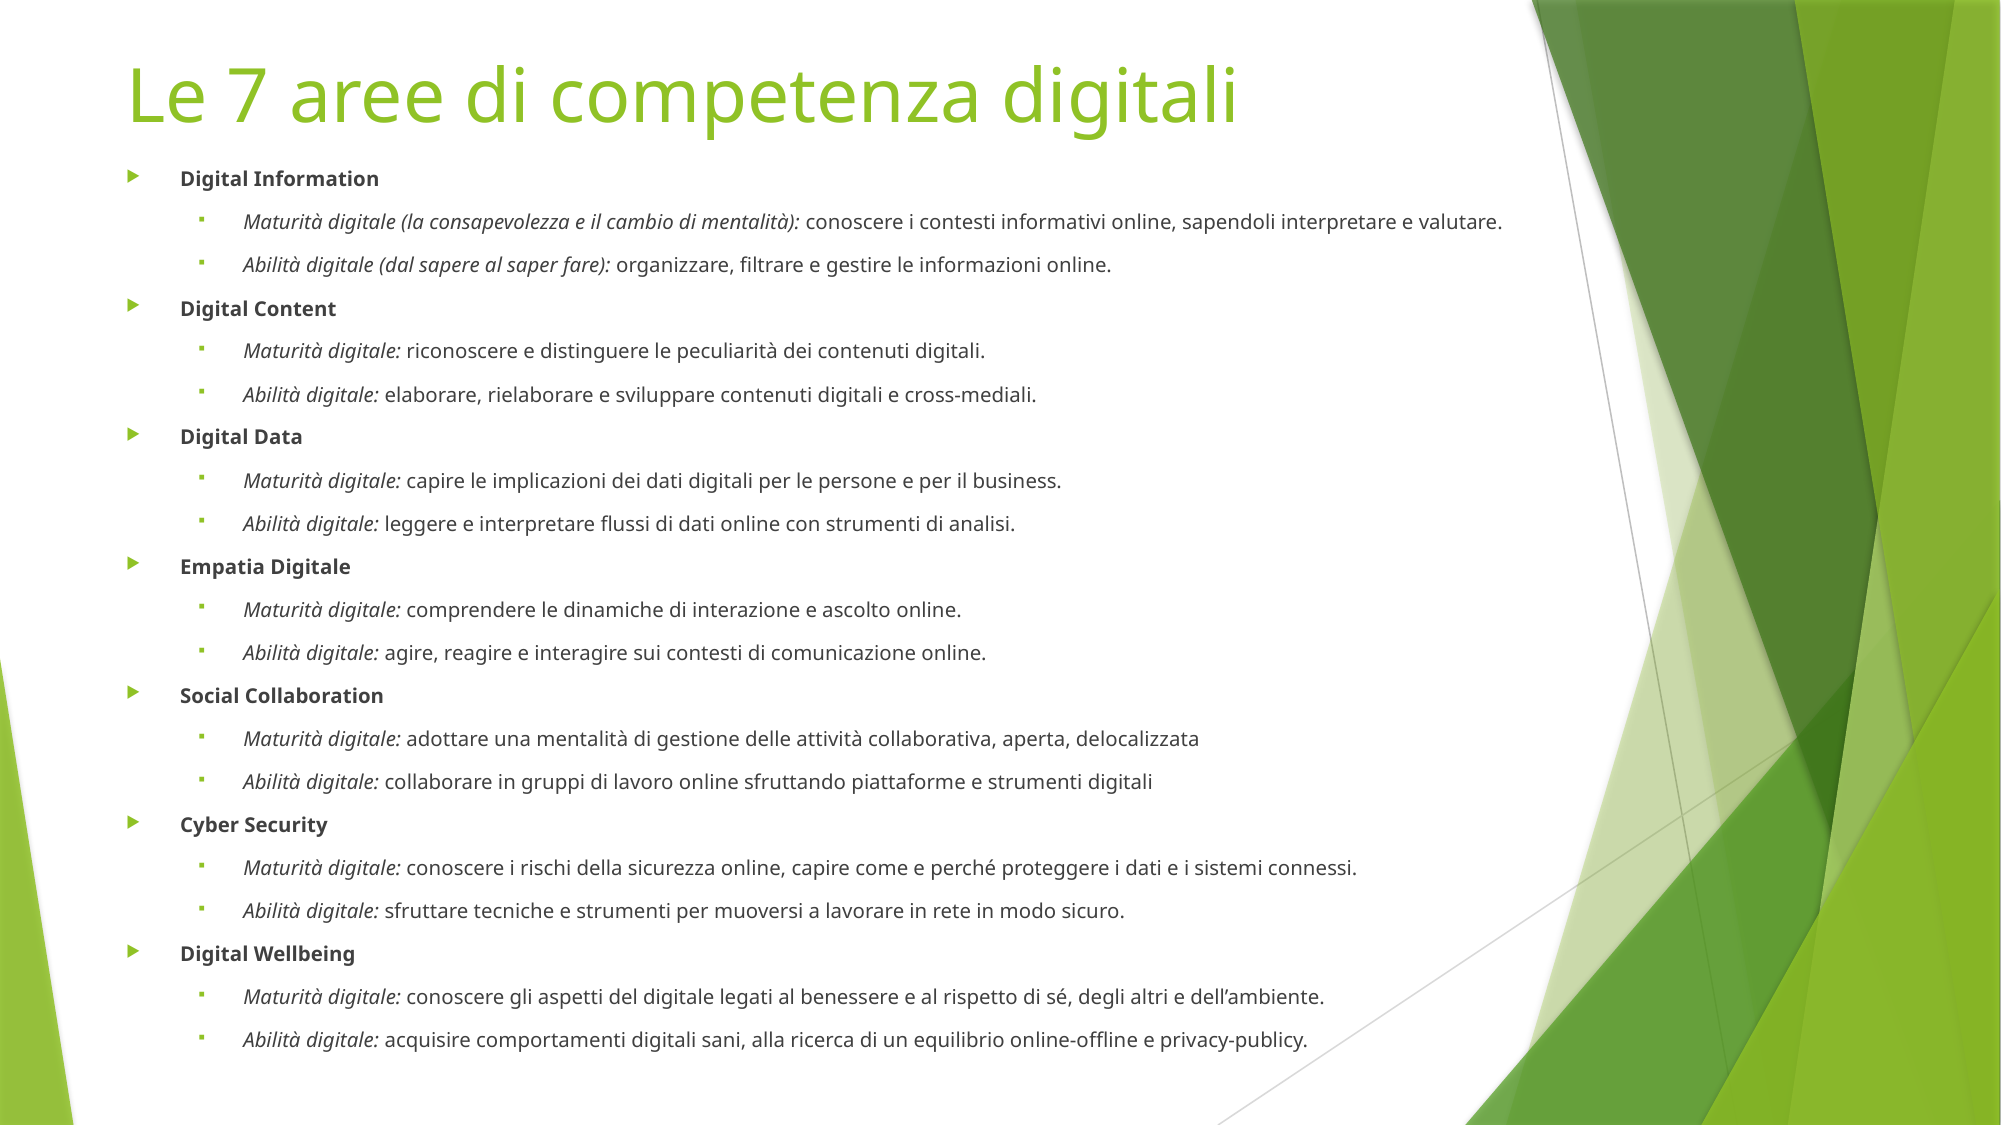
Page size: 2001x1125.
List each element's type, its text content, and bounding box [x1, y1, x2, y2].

title Le 7 aree di competenza digitali [111, 40, 1522, 158]
list Digital Information Maturità digitale (la consapevolezza e il cambio di mentalità): conoscere i contesti informativi online, sapendoli interpretare e valutare. Abilità digitale (dal sapere al saper fare): organizzare, filtrare e gestire le informazioni online. Digital Content Maturità digitale: riconoscere e distinguere le peculiarità dei contenuti digitali. Abilità digitale: elaborare, rielaborare e sviluppare contenuti digitali e cross-mediali. Digital Data Maturità digitale: capire le implicazioni dei dati digitali per le persone e per il business. Abilità digitale: leggere e interpretare flussi di dati online con strumenti di analisi. Empatia Digitale Maturità digitale: comprendere le dinamiche di interazione e ascolto online. Abilità digitale: agire, reagire e interagire sui contesti di comunicazione online. Social Collaboration Maturità digitale: adottare una mentalità di gestione delle attività collaborativa, aperta, delocalizzata Abilità digitale: collaborare in gruppi di lavoro online sfruttando piattaforme e strumenti digitali Cyber Security Maturità digitale: conoscere i rischi della sicurezza online, capire come e perché proteggere i dati e i sistemi connessi. Abilità digitale: sfruttare tecniche e strumenti per muoversi a lavorare in rete in modo sicuro. Digital Wellbeing Maturità digitale: conoscere gli aspetti del digitale legati al benessere e al rispetto di sé, degli altri e dell’ambiente. Abilità digitale: acquisire comportamenti digitali sani, alla ricerca di un equilibrio online-offline e privacy-publicy. [111, 158, 1522, 1077]
